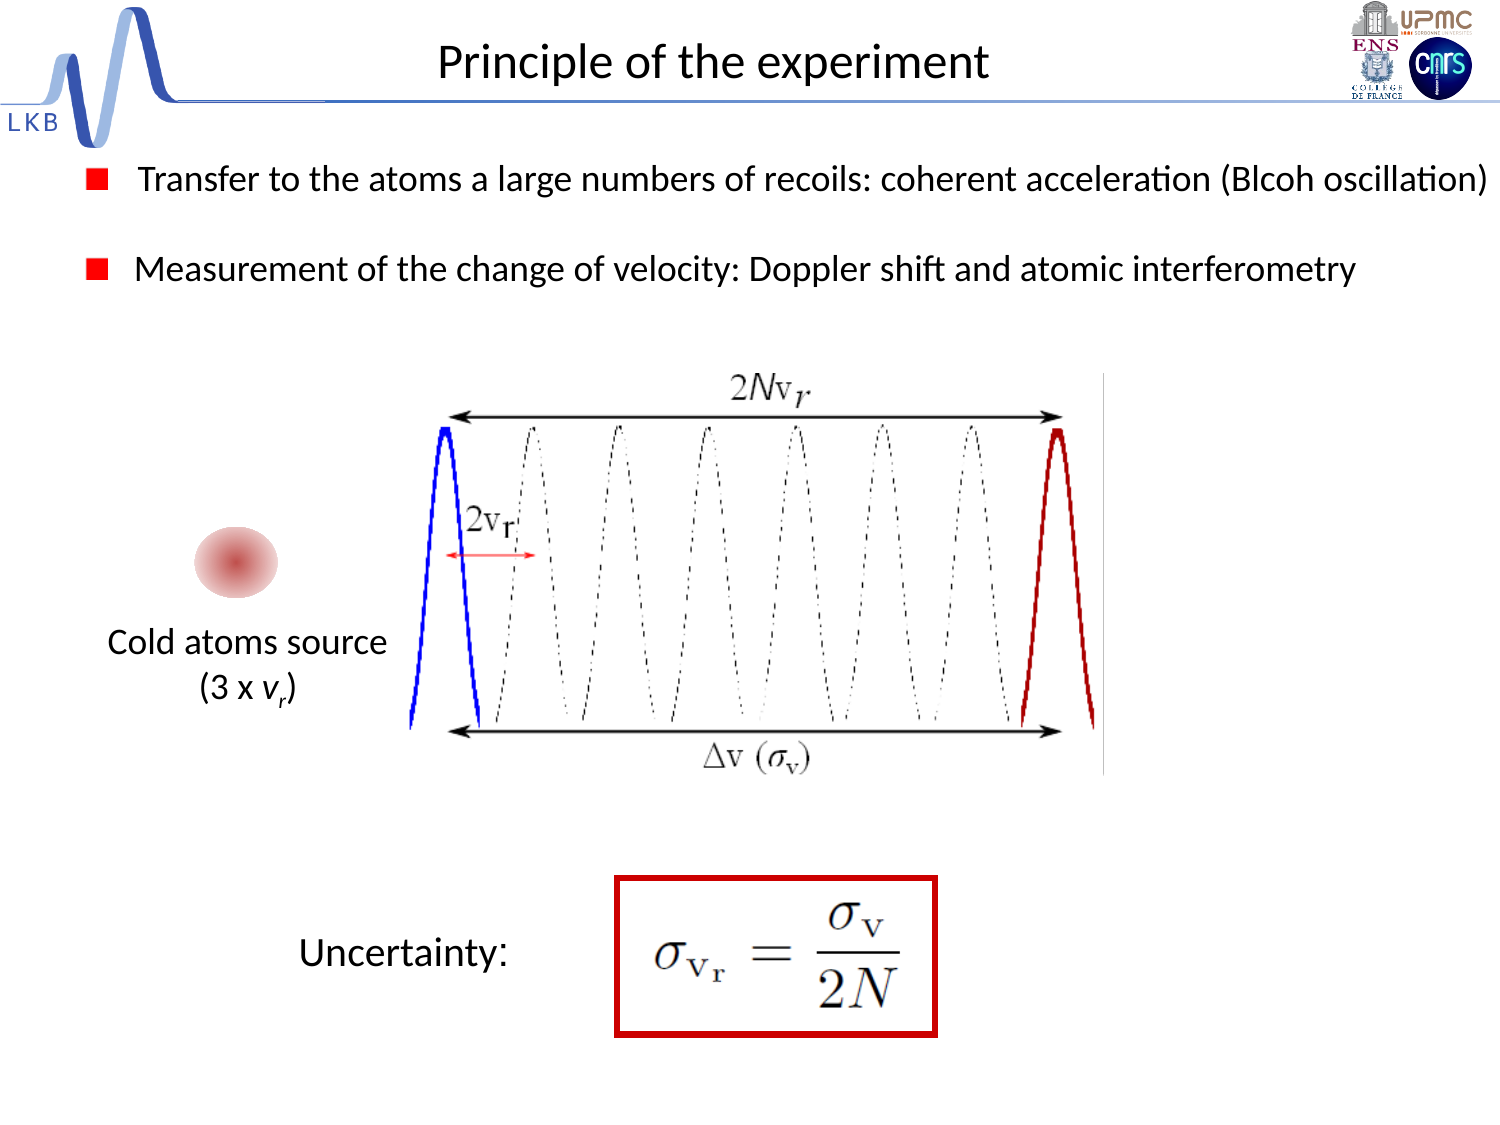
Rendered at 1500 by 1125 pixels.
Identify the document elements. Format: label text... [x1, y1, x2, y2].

picture [0, 7, 325, 148]
picture [1401, 10, 1472, 35]
picture [81, 163, 108, 190]
text_box Uncertainty: [283, 916, 525, 982]
picture [619, 881, 932, 1032]
text_box Principle of the experiment [422, 20, 1006, 96]
text_box Transfer to the atoms a large numbers of recoils: coherent acceleration (Blcoh oscillation) Measurement of the change of velocity: Doppler shift and atomic interferometry [66, 101, 1500, 342]
text_box [194, 527, 278, 598]
picture [81, 253, 108, 280]
picture [1350, 1, 1402, 101]
picture [1409, 37, 1472, 100]
picture [399, 373, 1105, 776]
text_box Cold atoms source (3 x vr) [76, 609, 394, 721]
